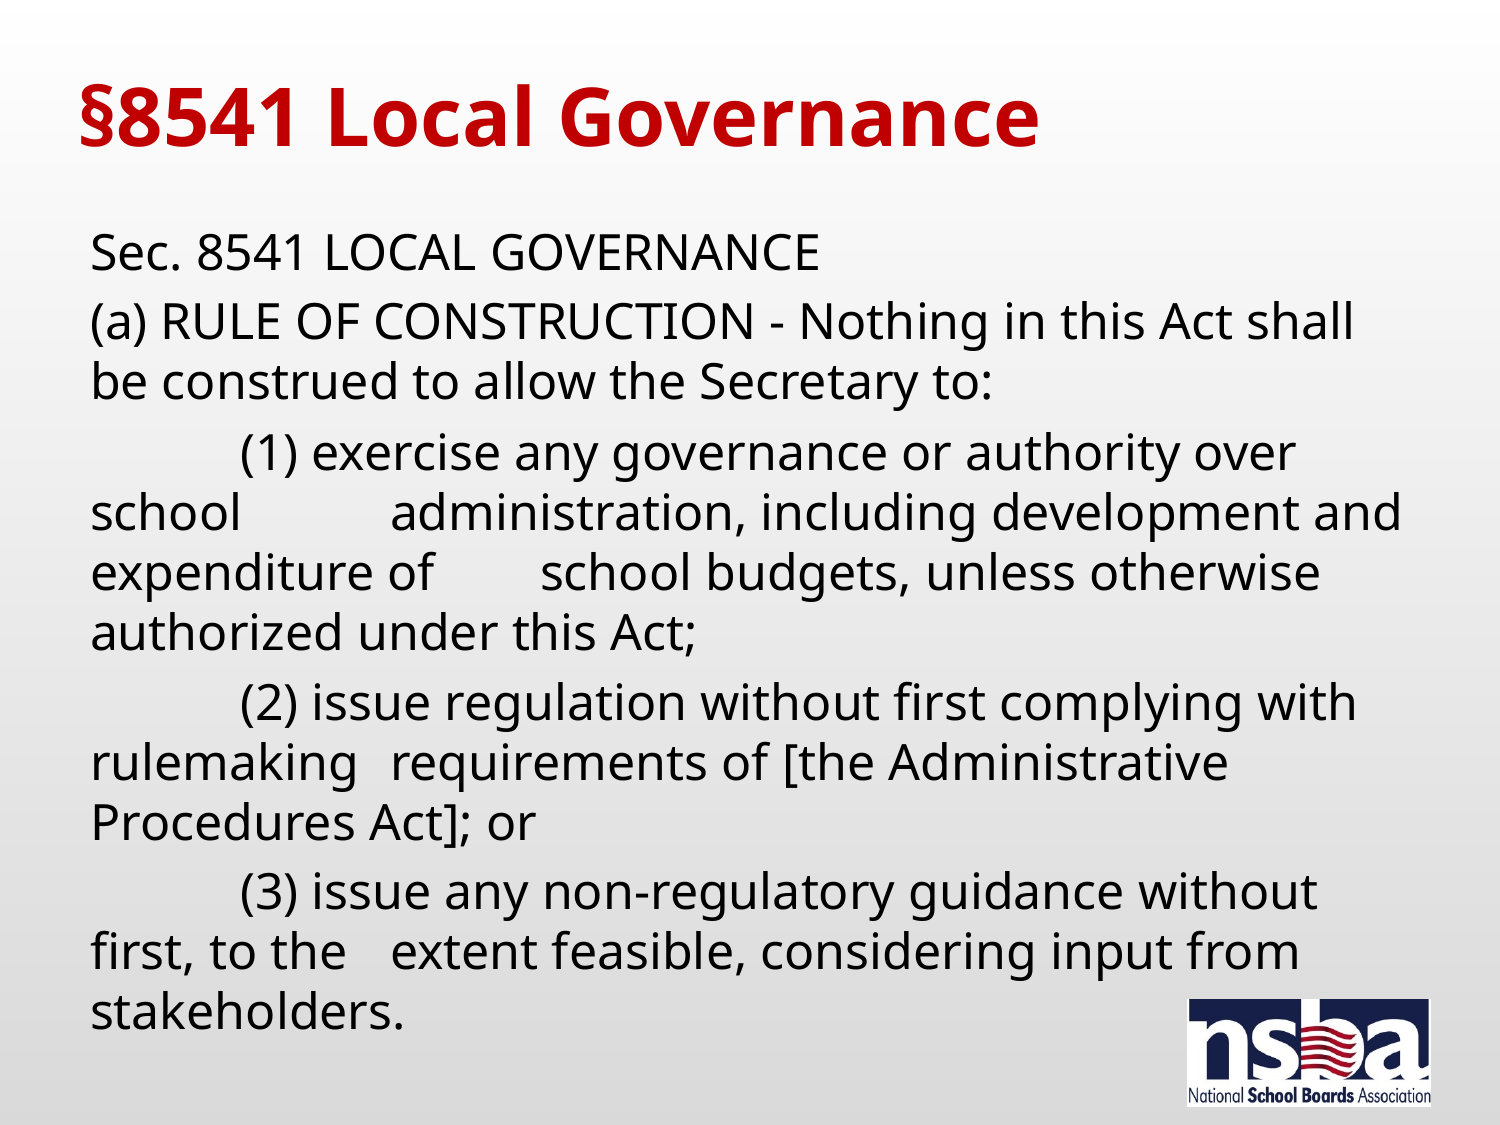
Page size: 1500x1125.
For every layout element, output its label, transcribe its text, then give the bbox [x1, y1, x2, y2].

list Sec. 8541 LOCAL GOVERNANCE (a) RULE OF CONSTRUCTION - Nothing in this Act shall be construed to allow the Secretary to: (1) exercise any governance or authority over school administration, including development and expenditure of school budgets, unless otherwise authorized under this Act; (2) issue regulation without first complying with rulemaking requirements of [the Administrative Procedures Act]; or (3) issue any non-regulatory guidance without first, to the extent feasible, considering input from stakeholders. ESSA Sec. 8033, § 8541 [74, 212, 1426, 1006]
picture [1187, 999, 1431, 1107]
title §8541 Local Governance [62, 37, 1301, 171]
